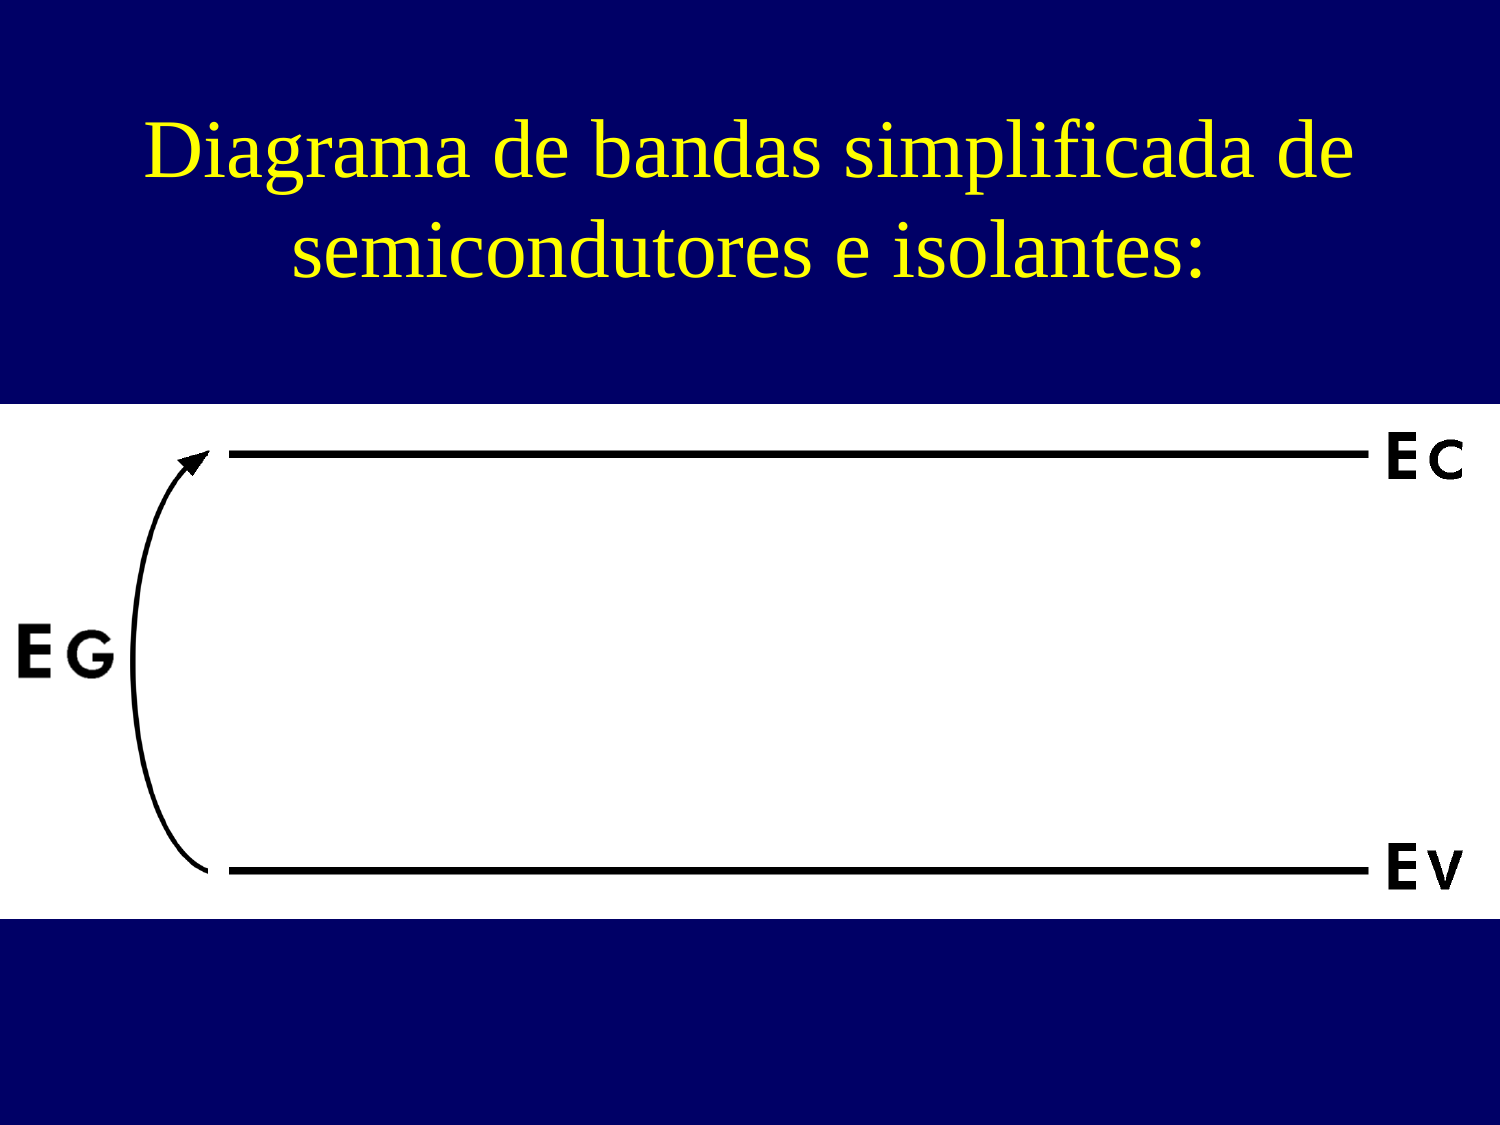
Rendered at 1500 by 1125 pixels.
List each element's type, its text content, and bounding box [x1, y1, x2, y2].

picture [0, 404, 1500, 919]
title Diagrama de bandas simplificada de semicondutores e isolantes: [112, 99, 1388, 288]
